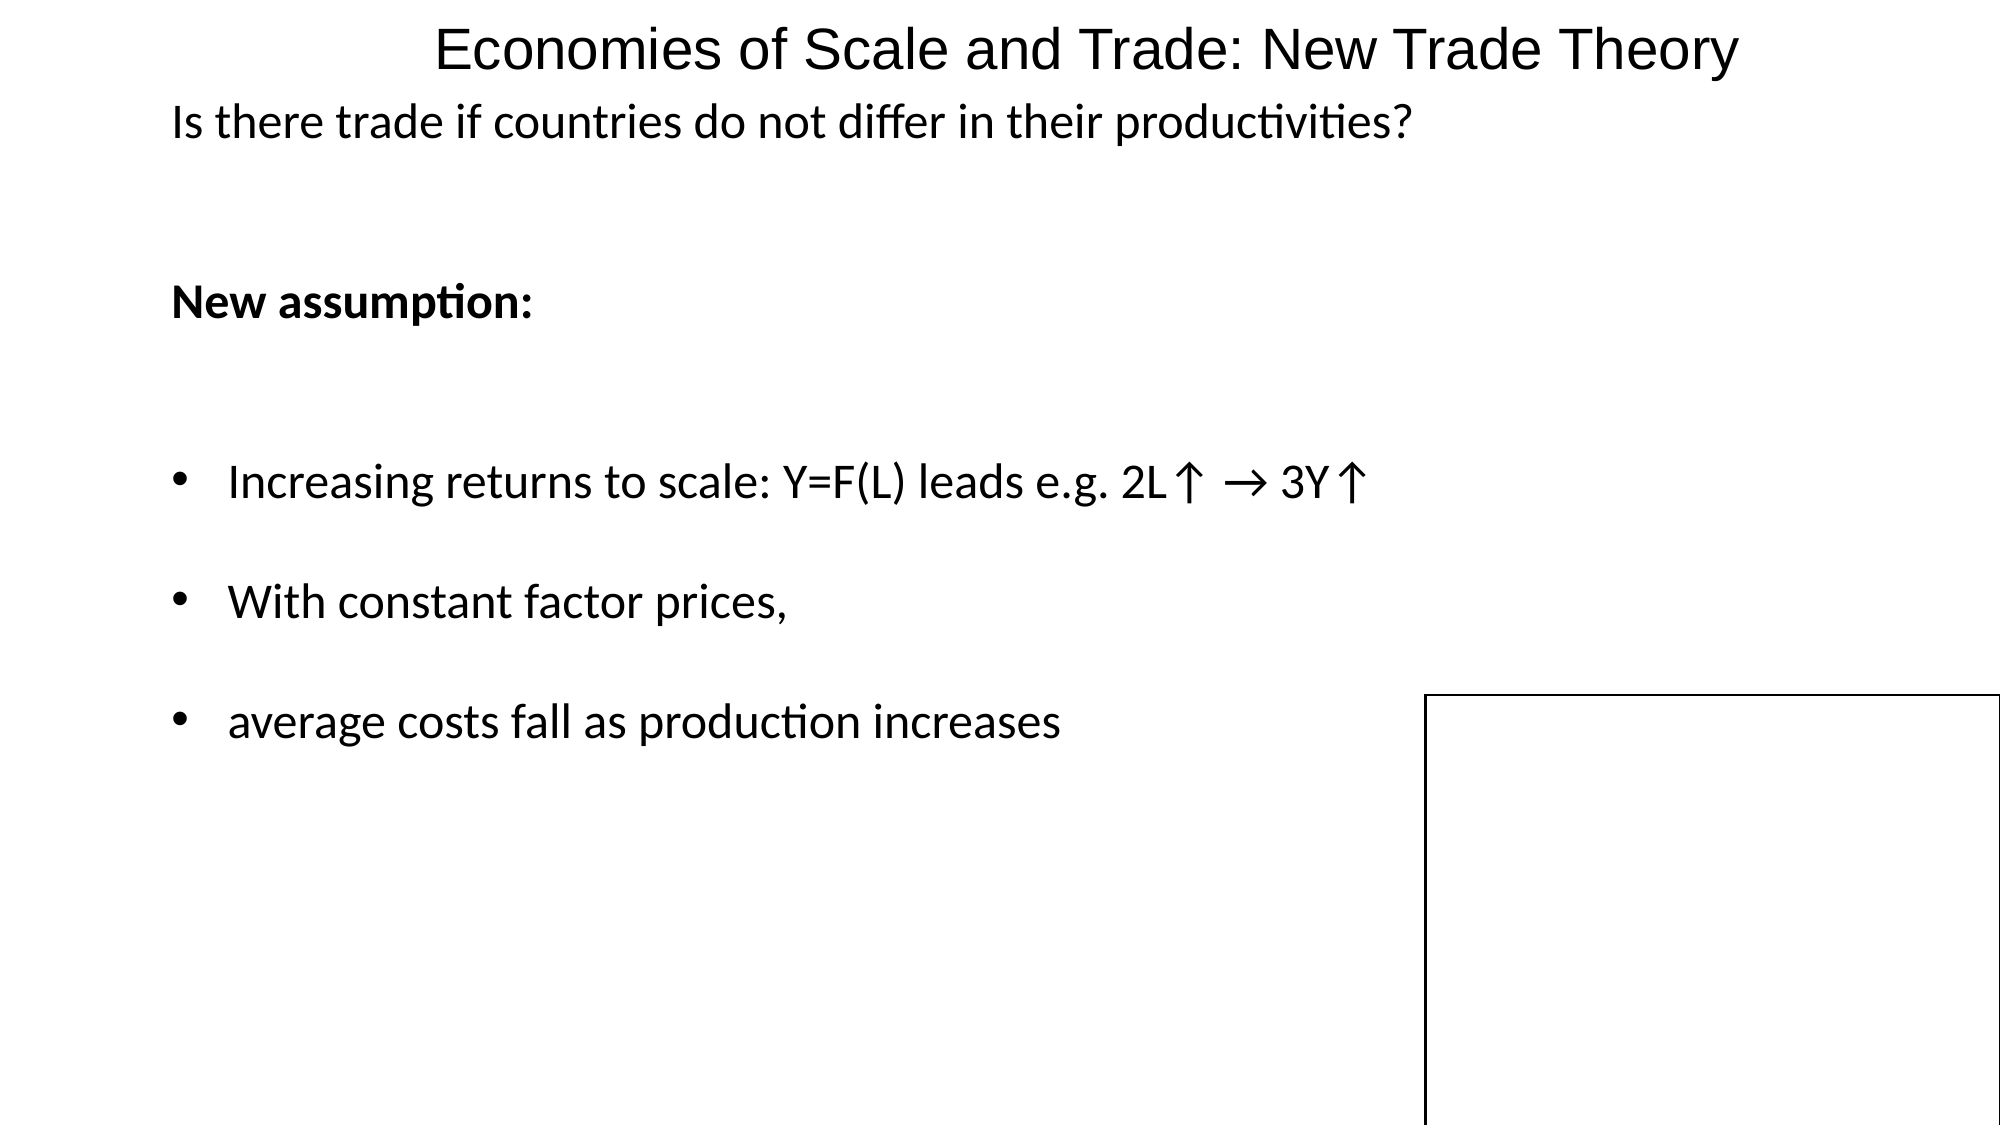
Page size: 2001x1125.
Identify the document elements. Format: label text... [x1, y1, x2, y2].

text_box Economies of Scale and Trade: New Trade Theory [249, 4, 1926, 110]
text_box Is there trade if countries do not differ in their productivities? New assumption: Increasing returns to scale: Y=F(L) leads e.g. 2L↑ → 3Y↑ With constant factor prices, average costs fall as production increases [156, 81, 1657, 987]
text_box [1424, 694, 2000, 1125]
